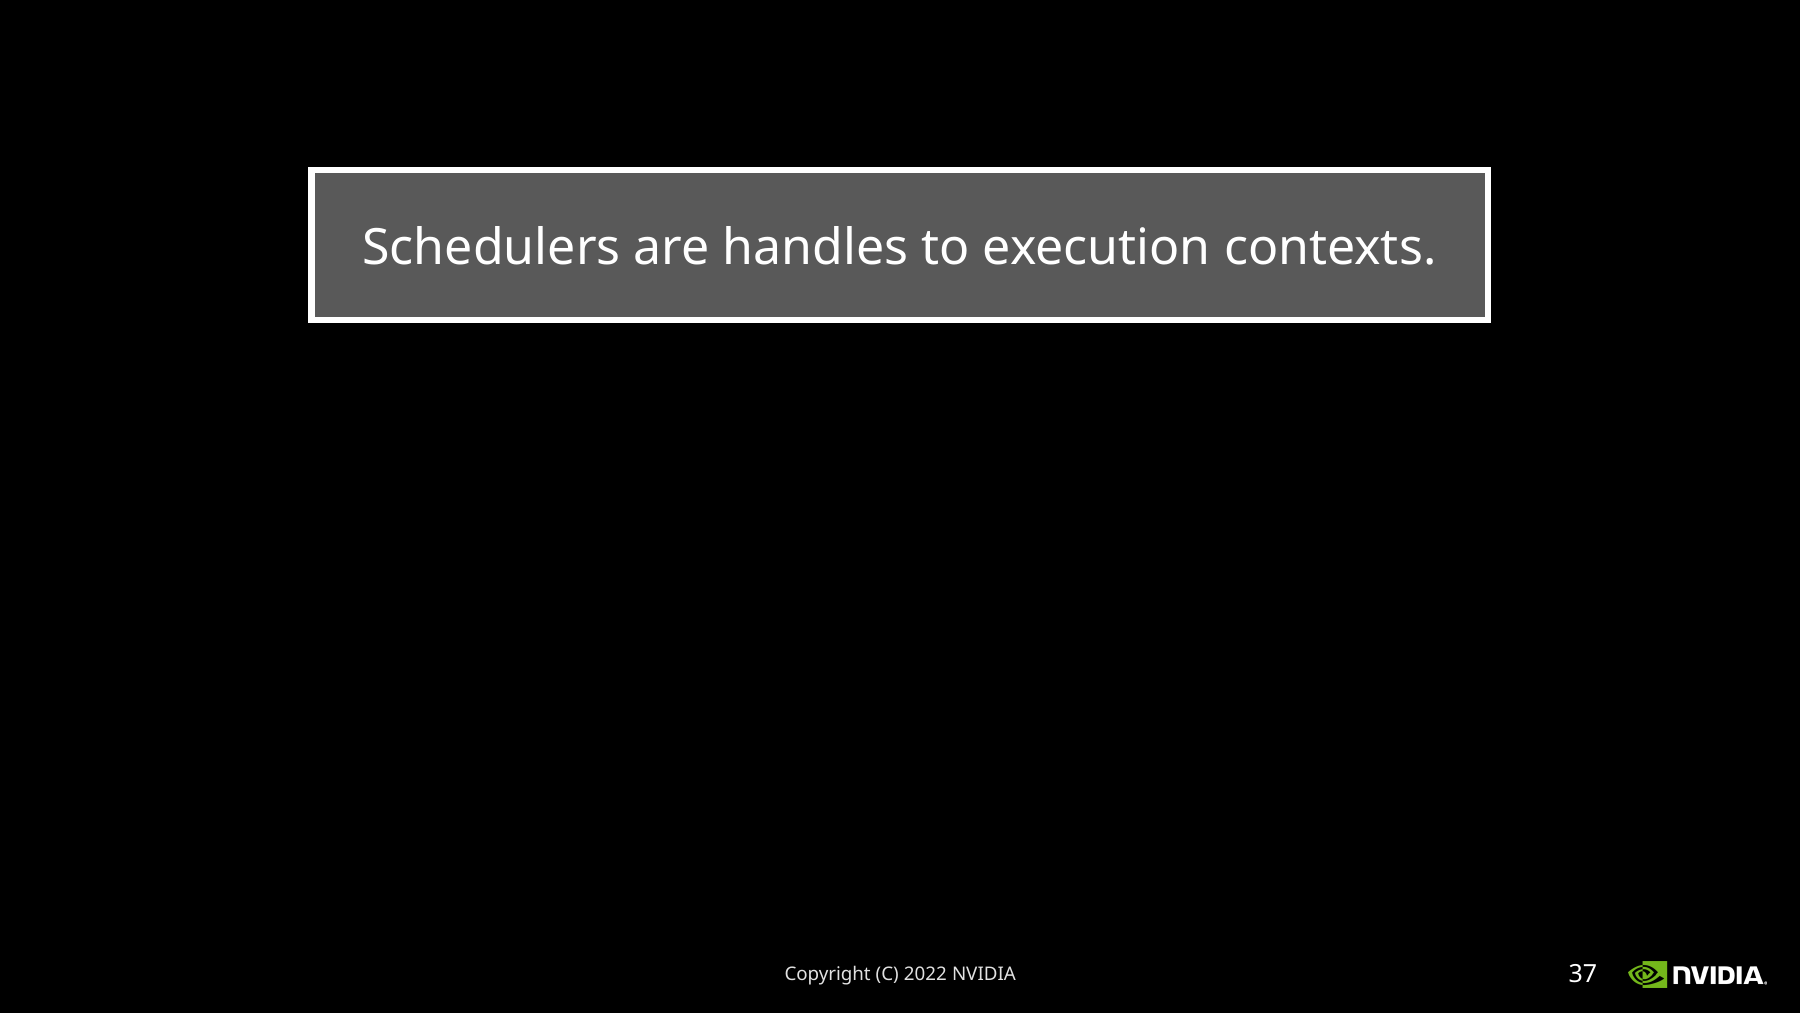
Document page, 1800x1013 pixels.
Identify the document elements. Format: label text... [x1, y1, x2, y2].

slide_number 37 [1273, 947, 1613, 1002]
footer Copyright (C) 2022 NVIDIA [594, 947, 1206, 1002]
picture [1628, 961, 1767, 988]
text_box Schedulers are handles to execution contexts. [309, 168, 1490, 322]
